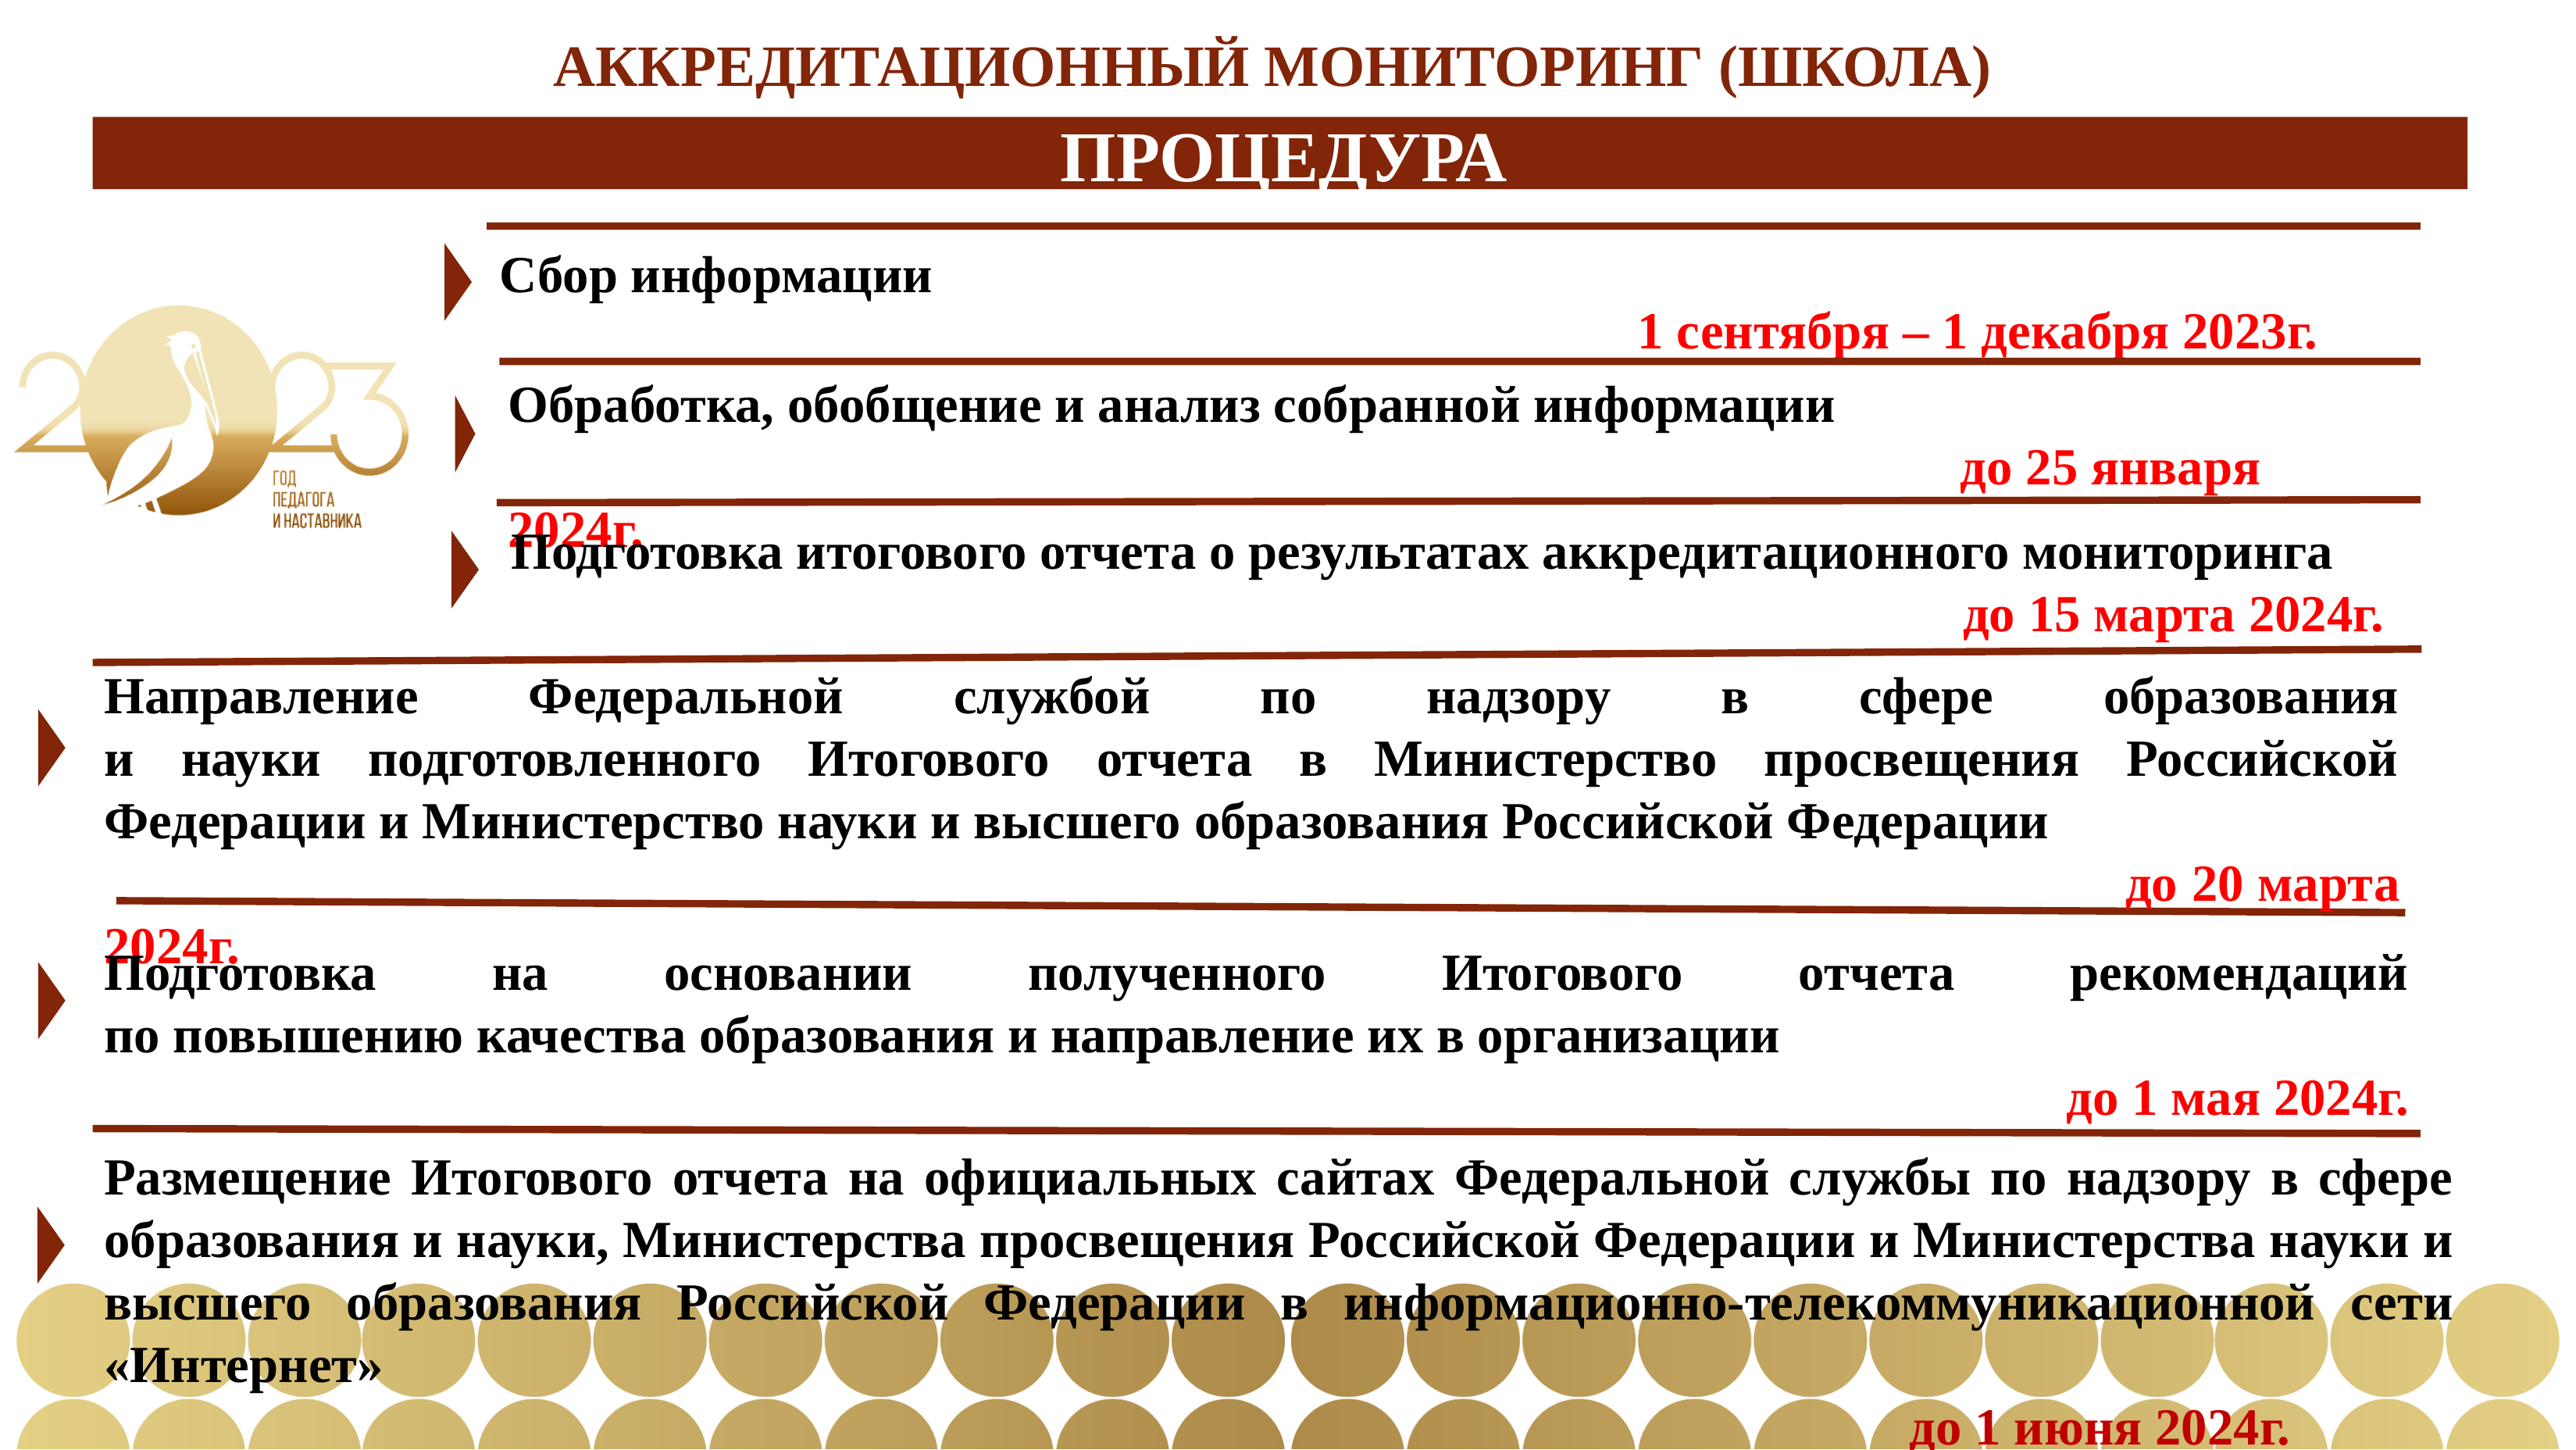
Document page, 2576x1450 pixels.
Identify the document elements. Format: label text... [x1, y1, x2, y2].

text_box Сбор информации 1 сентября – 1 декабря 2023г. [499, 248, 2422, 361]
text_box Подготовка на основании полученного Итогового отчета рекомендаций по повышению качества образования и направление их в организации до 1 мая 2024г. [92, 932, 2422, 1132]
text_box Размещение Итогового отчета на официальных сайтах Федеральной службы по надзору в сфере образования и науки, Министерства просвещения Российской Федерации и Министерства науки и высшего образования Российской Федерации в информационно-телекоммуникационной сети «Интернет» до 1 июня 2024г. [92, 1137, 2468, 1284]
picture [14, 305, 410, 530]
text_box Обработка, обобщение и анализ собранной информации до 25 января 2024г. [496, 364, 2421, 438]
text_box АККРЕДИТАЦИОННЫЙ МОНИТОРИНГ (ШКОЛА) [91, 20, 2469, 105]
text_box [450, 529, 480, 610]
text_box Направление Федеральной службой по надзору в сфере образования и науки подготовленного Итогового отчета в Министерство просвещения Российской Федерации и Министерство науки и высшего образования Российской Федерации до 20 марта 2024г. [92, 655, 2412, 859]
text_box [92, 1127, 2421, 1134]
text_box [443, 241, 473, 323]
text_box [36, 960, 67, 1041]
text_box Подготовка итогового отчета о результатах аккредитационного мониторинга до 15 марта 2024г. [1554, 650, 2422, 714]
text_box ПРОЦЕДУРА [91, 115, 2469, 191]
text_box [496, 498, 2421, 504]
text_box [35, 1205, 66, 1281]
text_box [453, 393, 477, 474]
text_box [116, 900, 2406, 913]
picture [16, 1283, 1285, 1450]
picture [1291, 1283, 2560, 1450]
text_box [36, 707, 67, 788]
text_box Подготовка итогового отчета о результатах аккредитационного мониторинга до 15 марта 2024г. [499, 511, 2422, 655]
text_box [1208, 648, 2422, 655]
